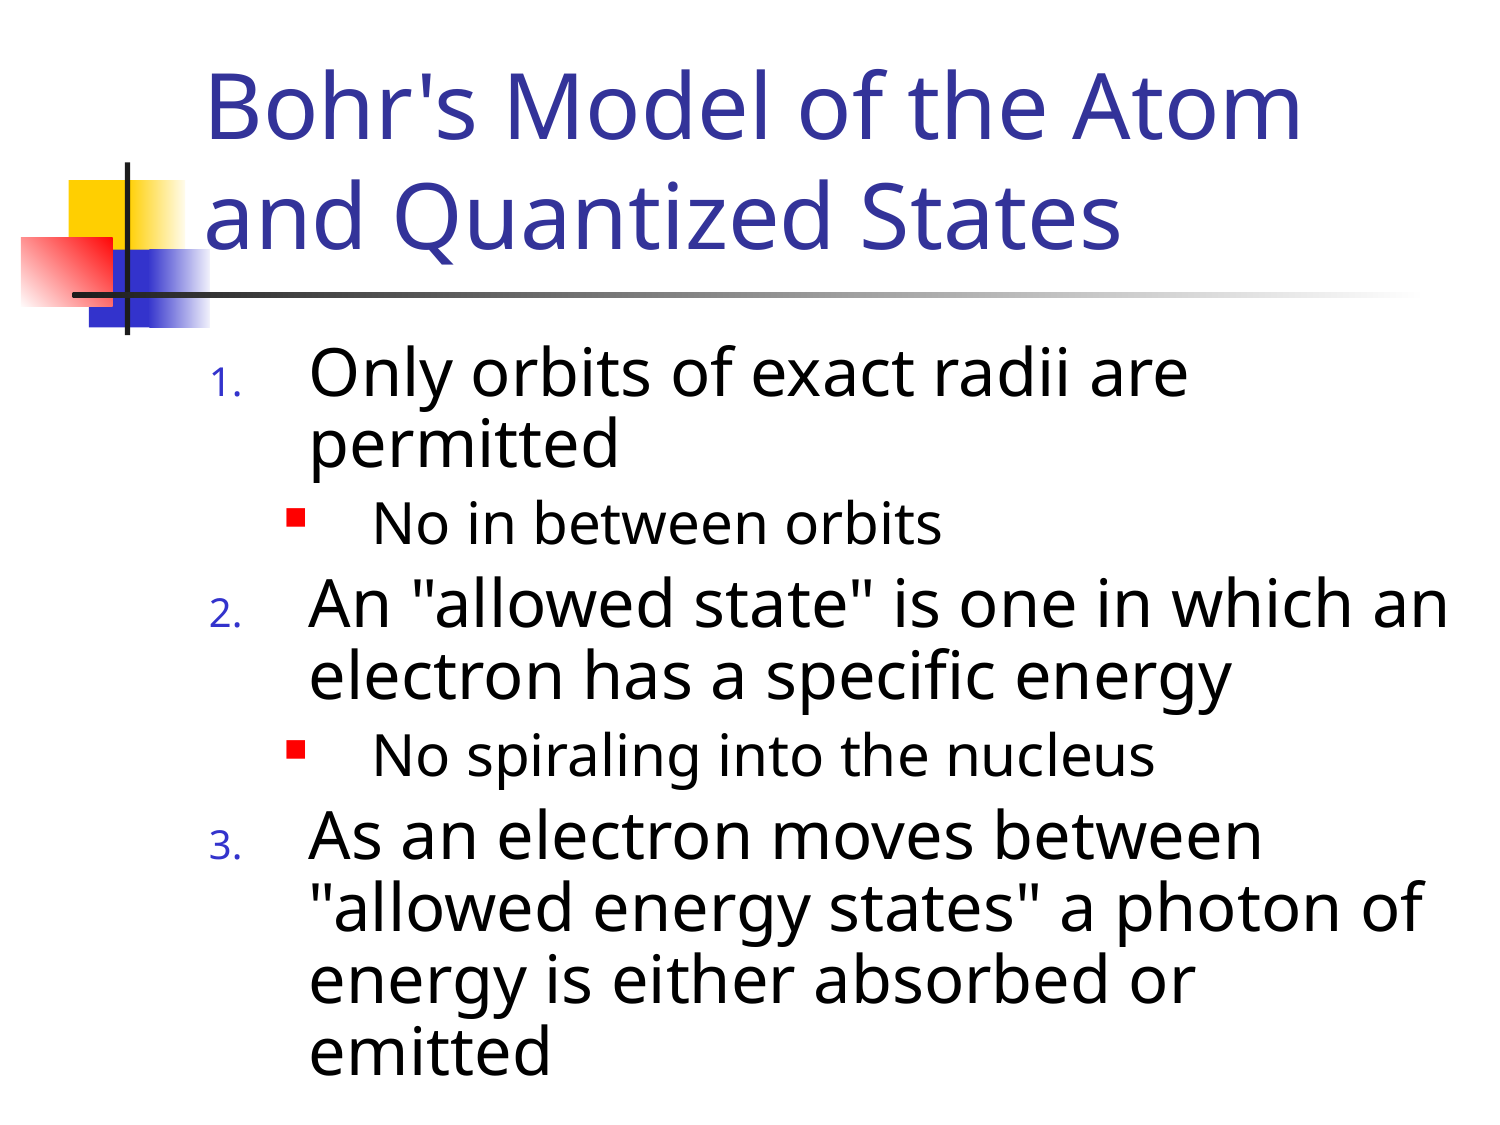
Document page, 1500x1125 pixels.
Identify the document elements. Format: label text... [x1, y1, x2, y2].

title Bohr's Model of the Atom and Quantized States [188, 34, 1468, 276]
list Only orbits of exact radii are permitted No in between orbits An "allowed state" is one in which an electron has a specific energy No spiraling into the nucleus As an electron moves between "allowed energy states" a photon of energy is either absorbed or emitted [193, 330, 1470, 1007]
